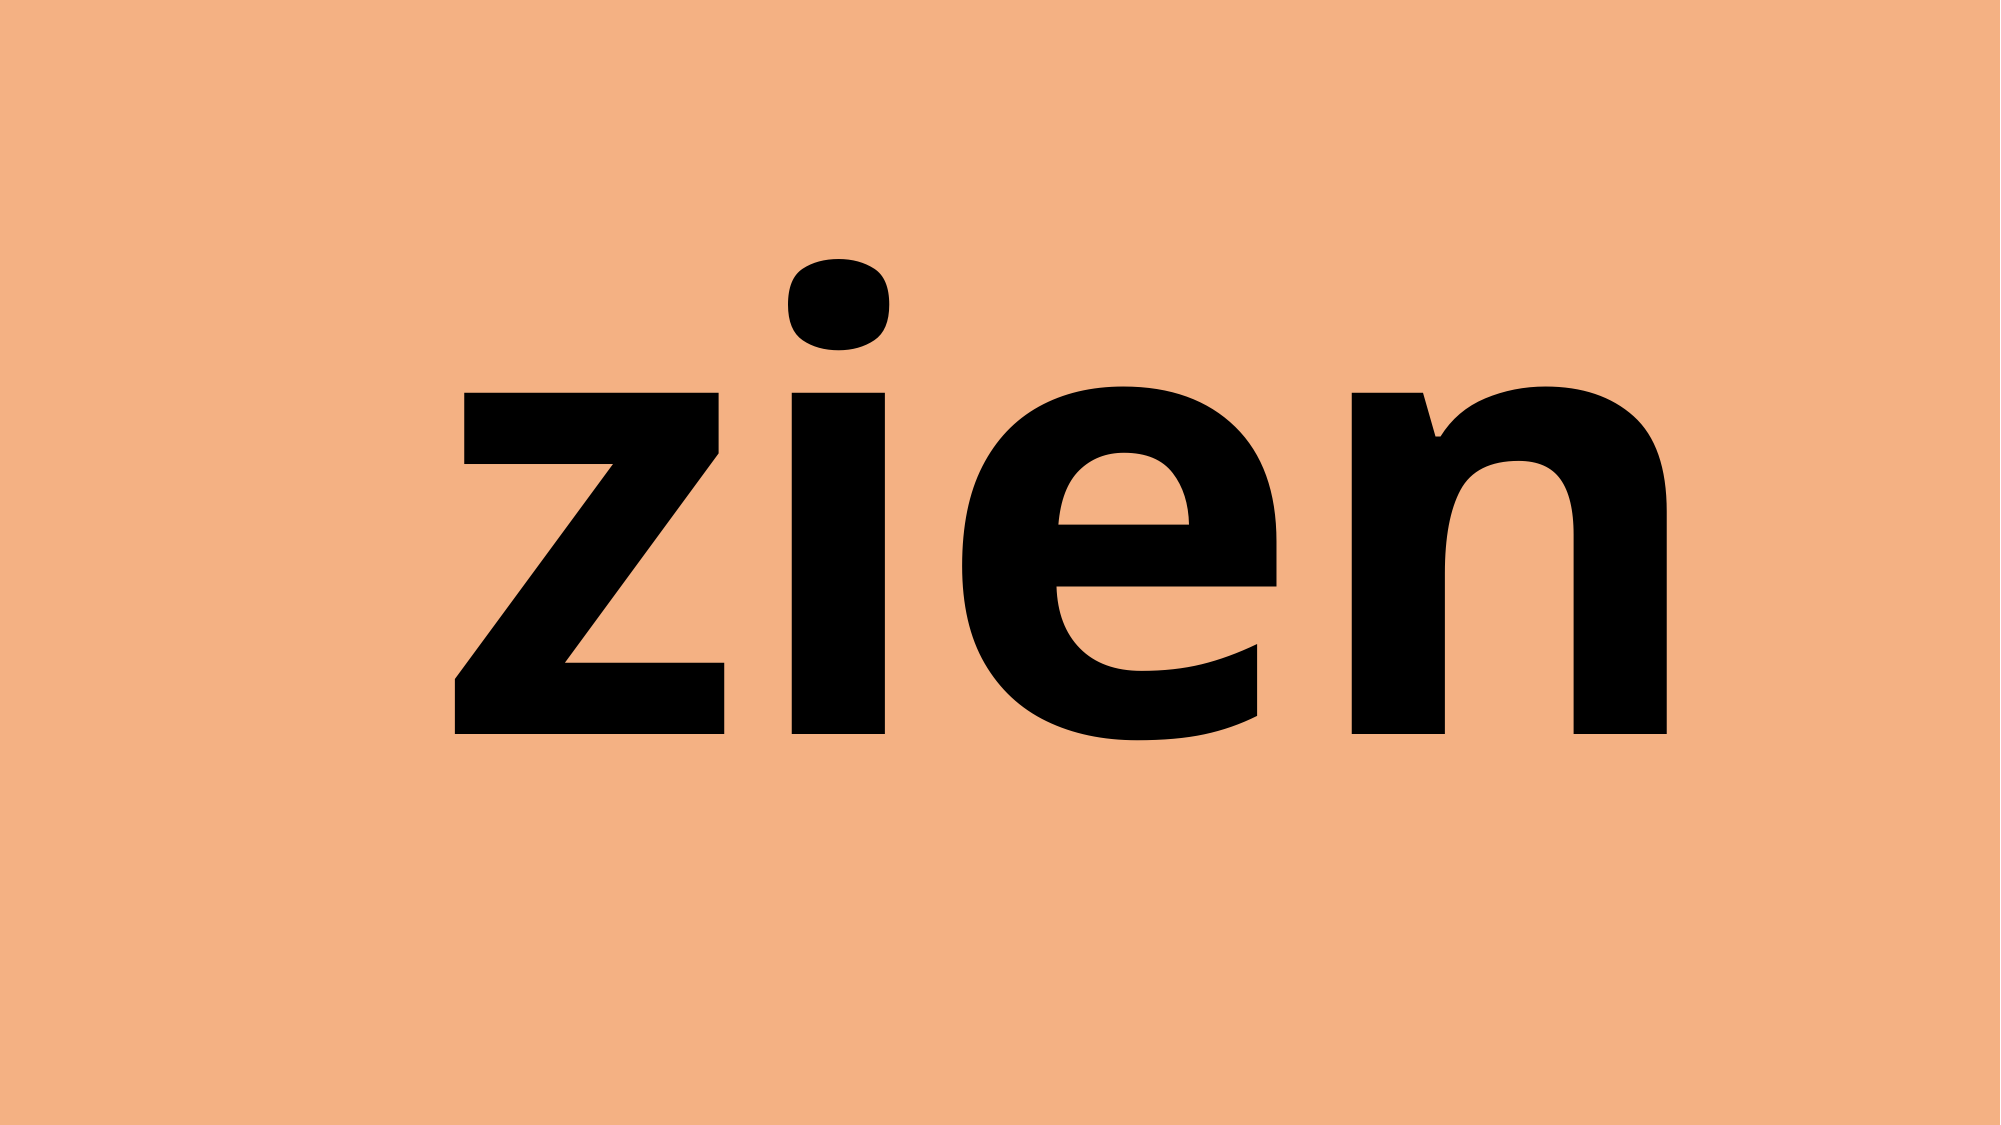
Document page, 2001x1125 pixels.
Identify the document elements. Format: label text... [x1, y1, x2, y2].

title zien [423, 423, 2000, 641]
